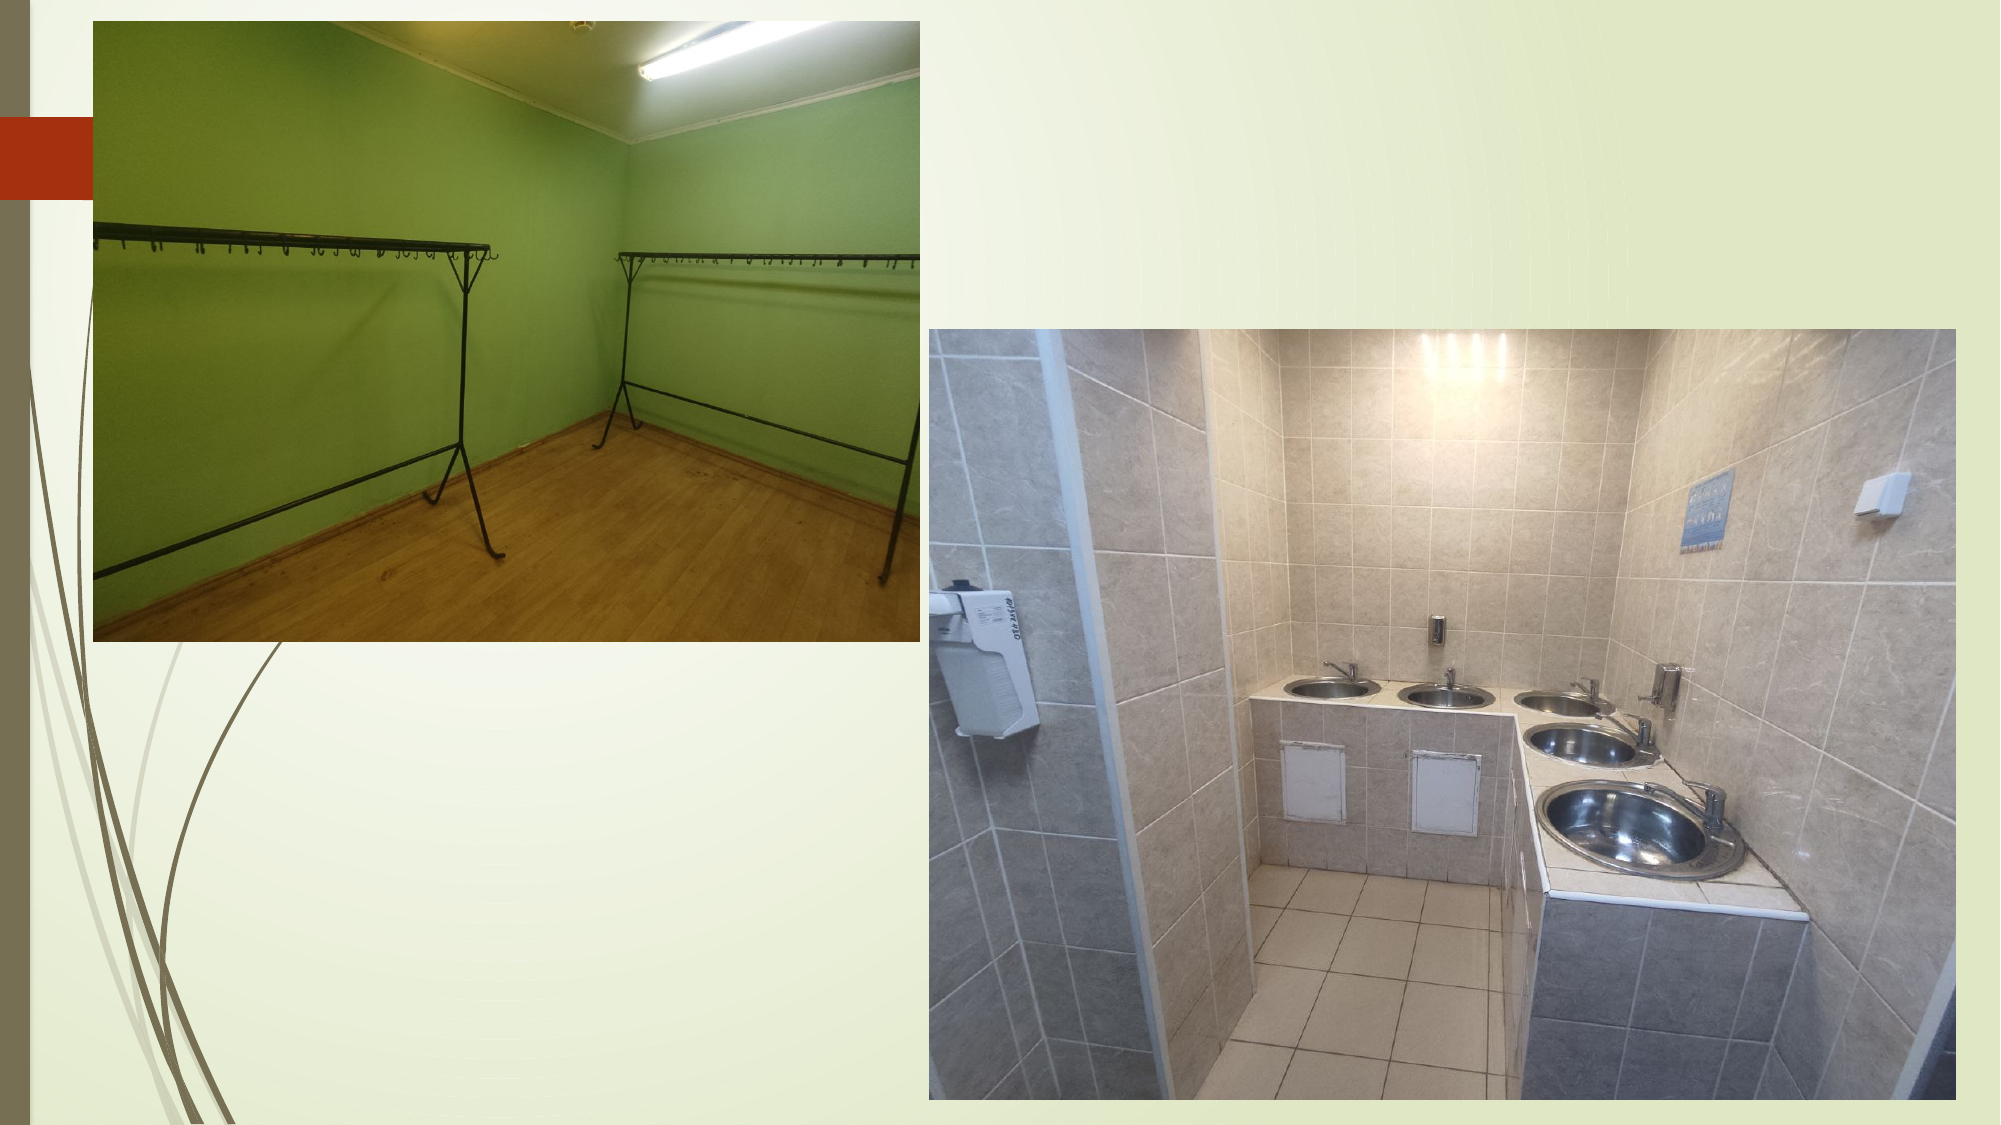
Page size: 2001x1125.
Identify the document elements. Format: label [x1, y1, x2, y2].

picture [929, 329, 1956, 1100]
list [92, 21, 920, 642]
